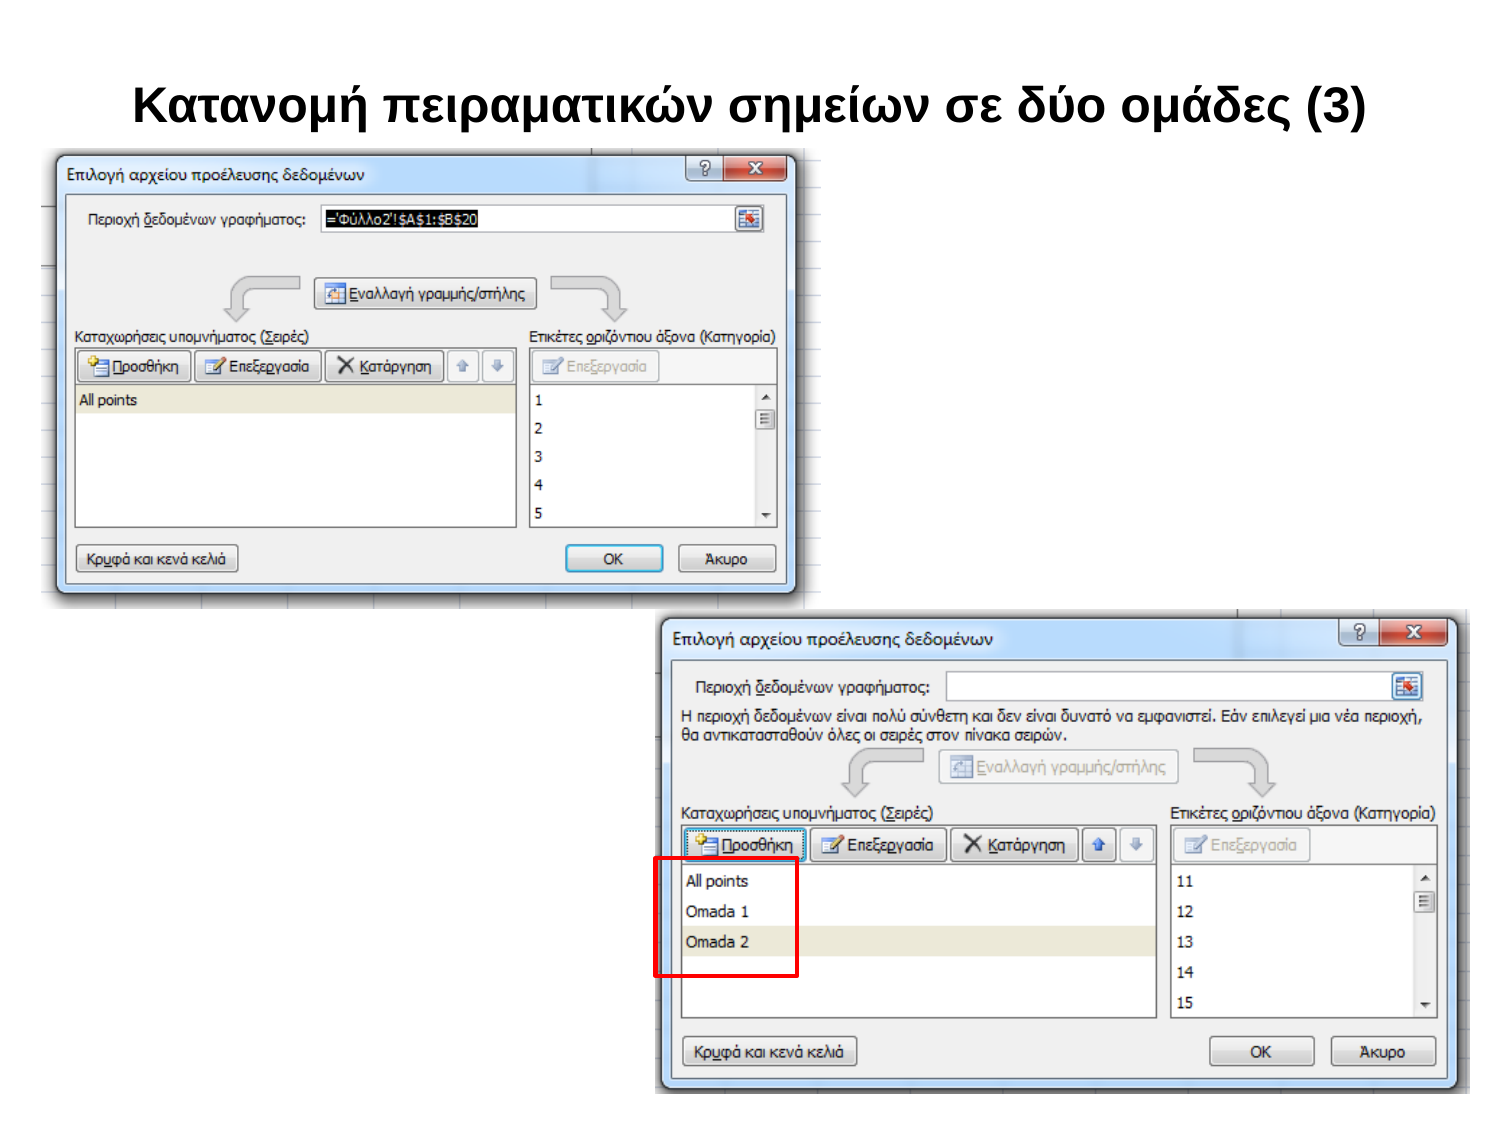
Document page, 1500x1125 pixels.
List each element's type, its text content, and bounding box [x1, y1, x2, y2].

title Κατανομή πειραματικών σημείων σε δύο ομάδες (3) [74, 44, 1426, 162]
picture [41, 148, 1470, 1095]
